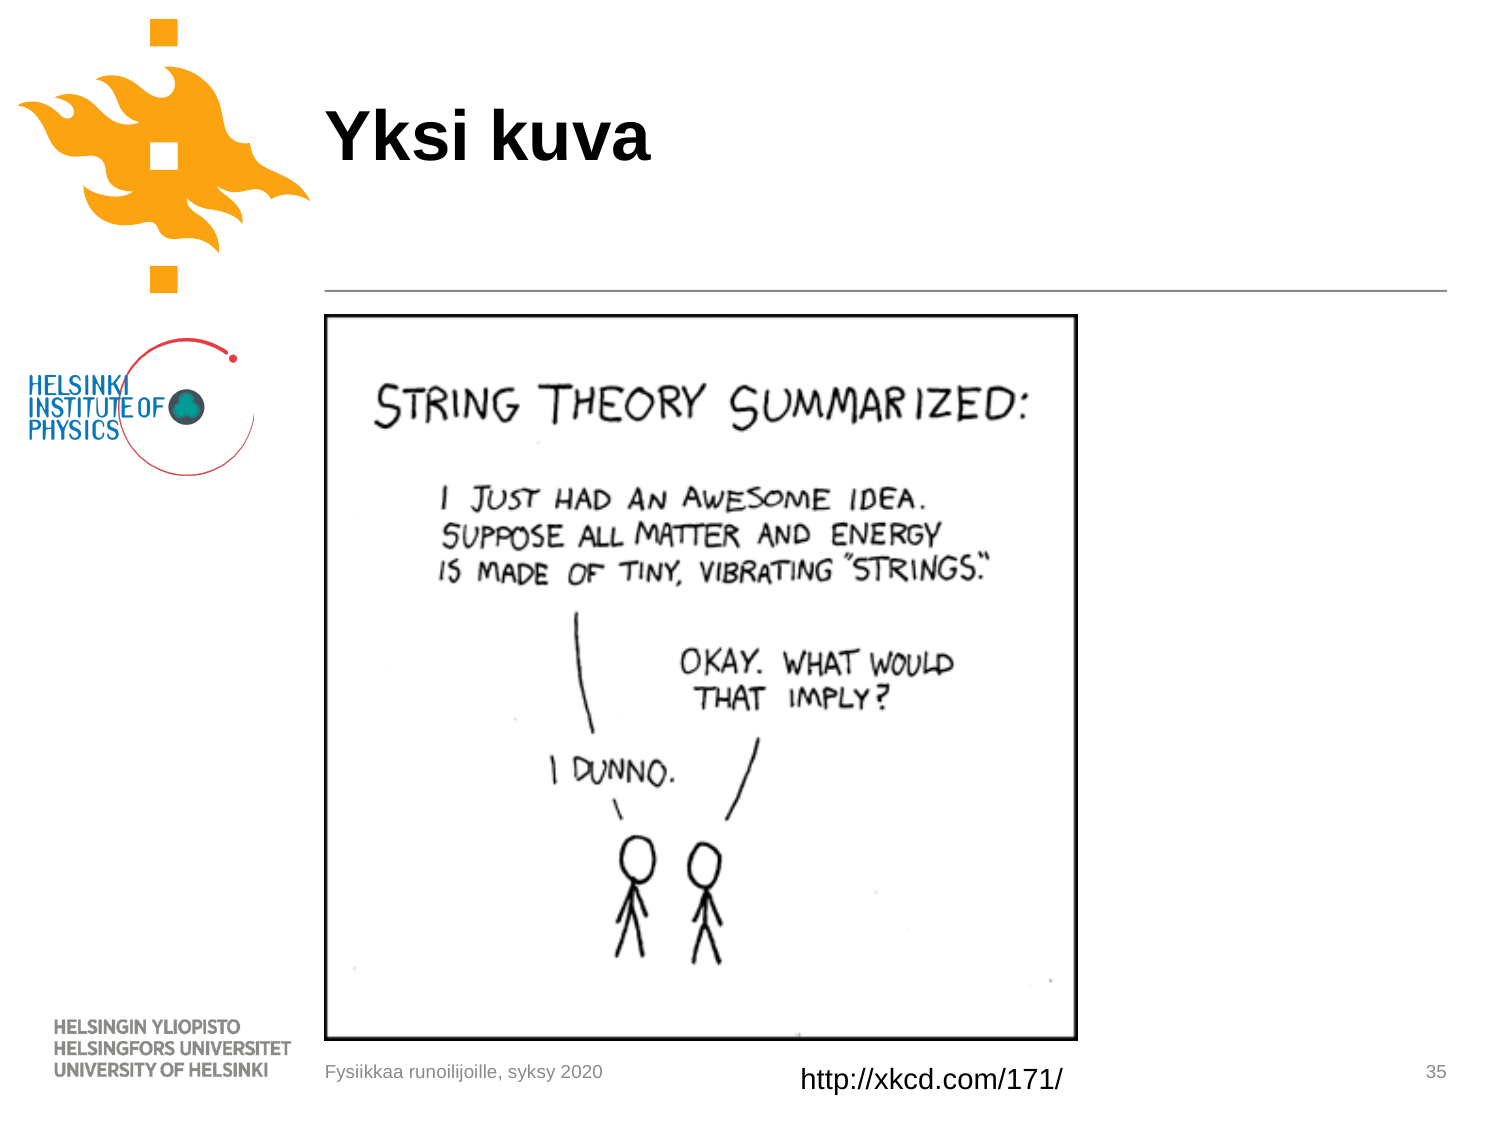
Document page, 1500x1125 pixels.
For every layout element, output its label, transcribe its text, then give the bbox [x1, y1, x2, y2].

text_box http://xkcd.com/171/ [785, 1052, 1079, 1103]
footer Fysiikkaa runoilijoille, syksy 2020 [324, 1064, 785, 1083]
picture [324, 314, 1078, 1042]
slide_number 35 [1376, 1011, 1447, 1083]
picture [53, 1017, 292, 1079]
title Yksi kuva [324, 90, 1447, 279]
